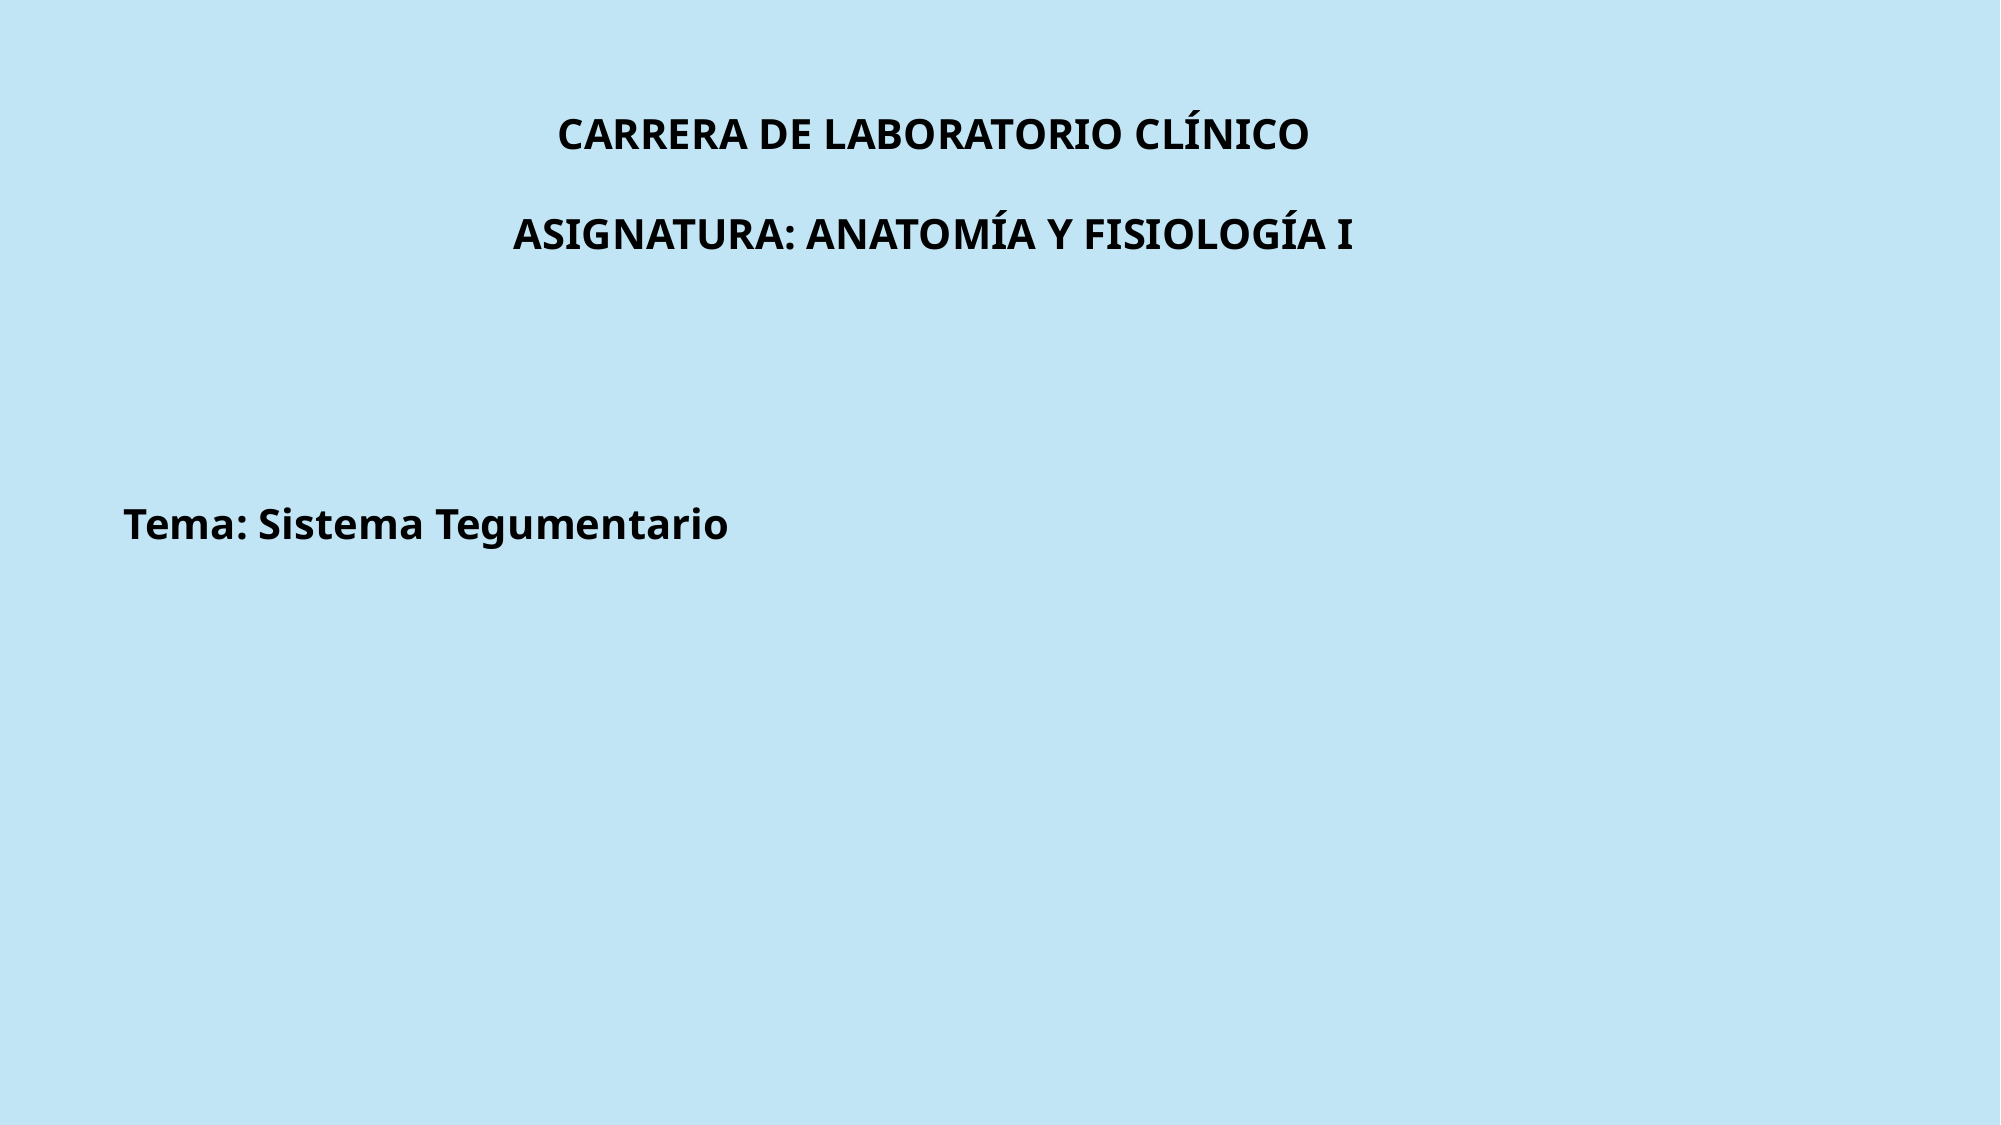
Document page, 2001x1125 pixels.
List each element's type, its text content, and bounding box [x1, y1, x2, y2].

text_box Tema: Sistema Tegumentario [109, 490, 1109, 606]
text_box CARRERA DE LABORATORIO CLÍNICO ASIGNATURA: ANATOMÍA Y FISIOLOGÍA I [434, 100, 1434, 265]
